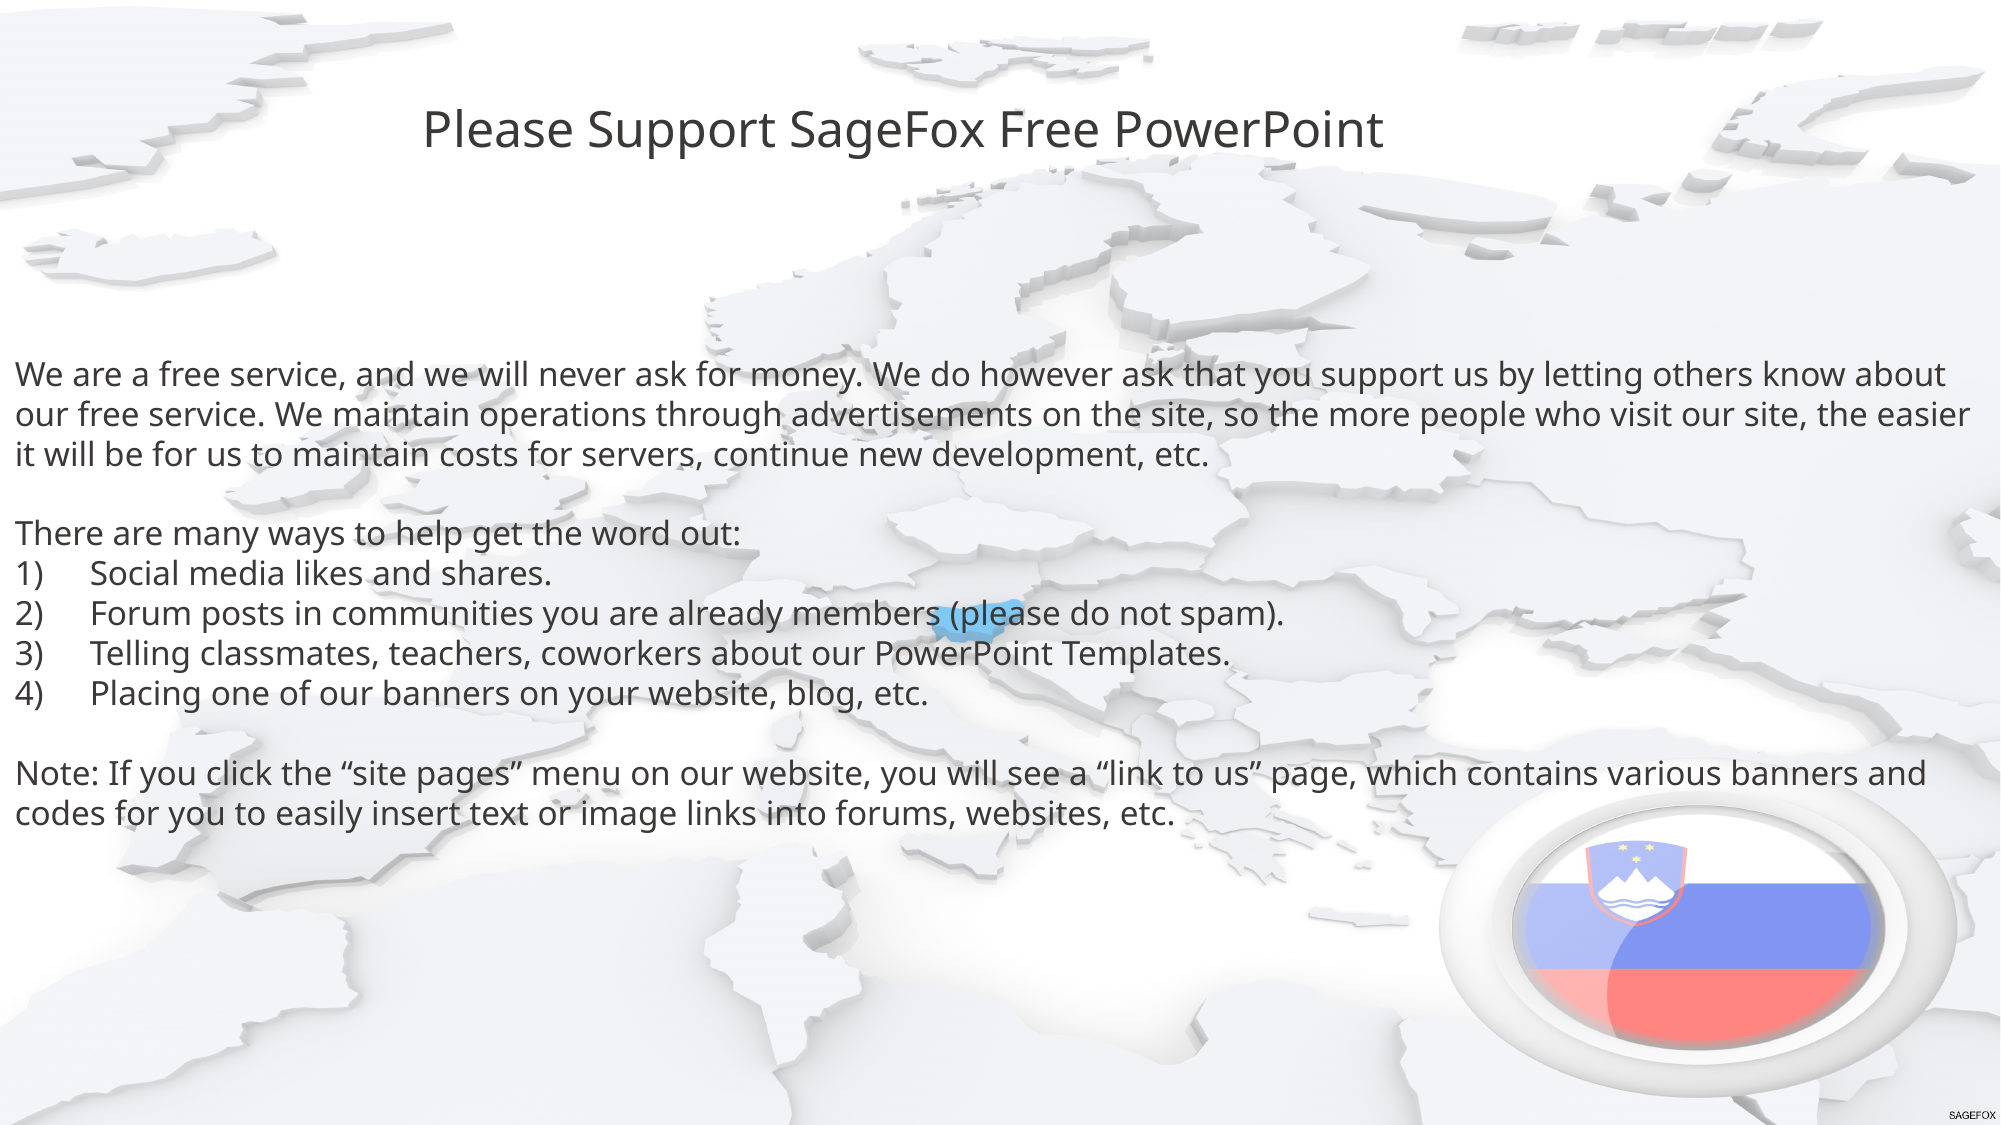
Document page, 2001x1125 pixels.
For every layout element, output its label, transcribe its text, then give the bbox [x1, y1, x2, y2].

text_box We are a free service, and we will never ask for money. We do however ask that you support us by letting others know about our free service. We maintain operations through advertisements on the site, so the more people who visit our site, the easier it will be for us to maintain costs for servers, continue new development, etc. There are many ways to help get the word out: Social media likes and shares. Forum posts in communities you are already members (please do not spam). Telling classmates, teachers, coworkers about our PowerPoint Templates. Placing one of our banners on your website, blog, etc. Note: If you click the “site pages” menu on our website, you will see a “link to us” page, which contains various banners and codes for you to easily insert text or image links into forums, websites, etc. [0, 0, 2000, 1125]
title Please Support SageFox Free PowerPoint [363, 72, 1444, 190]
